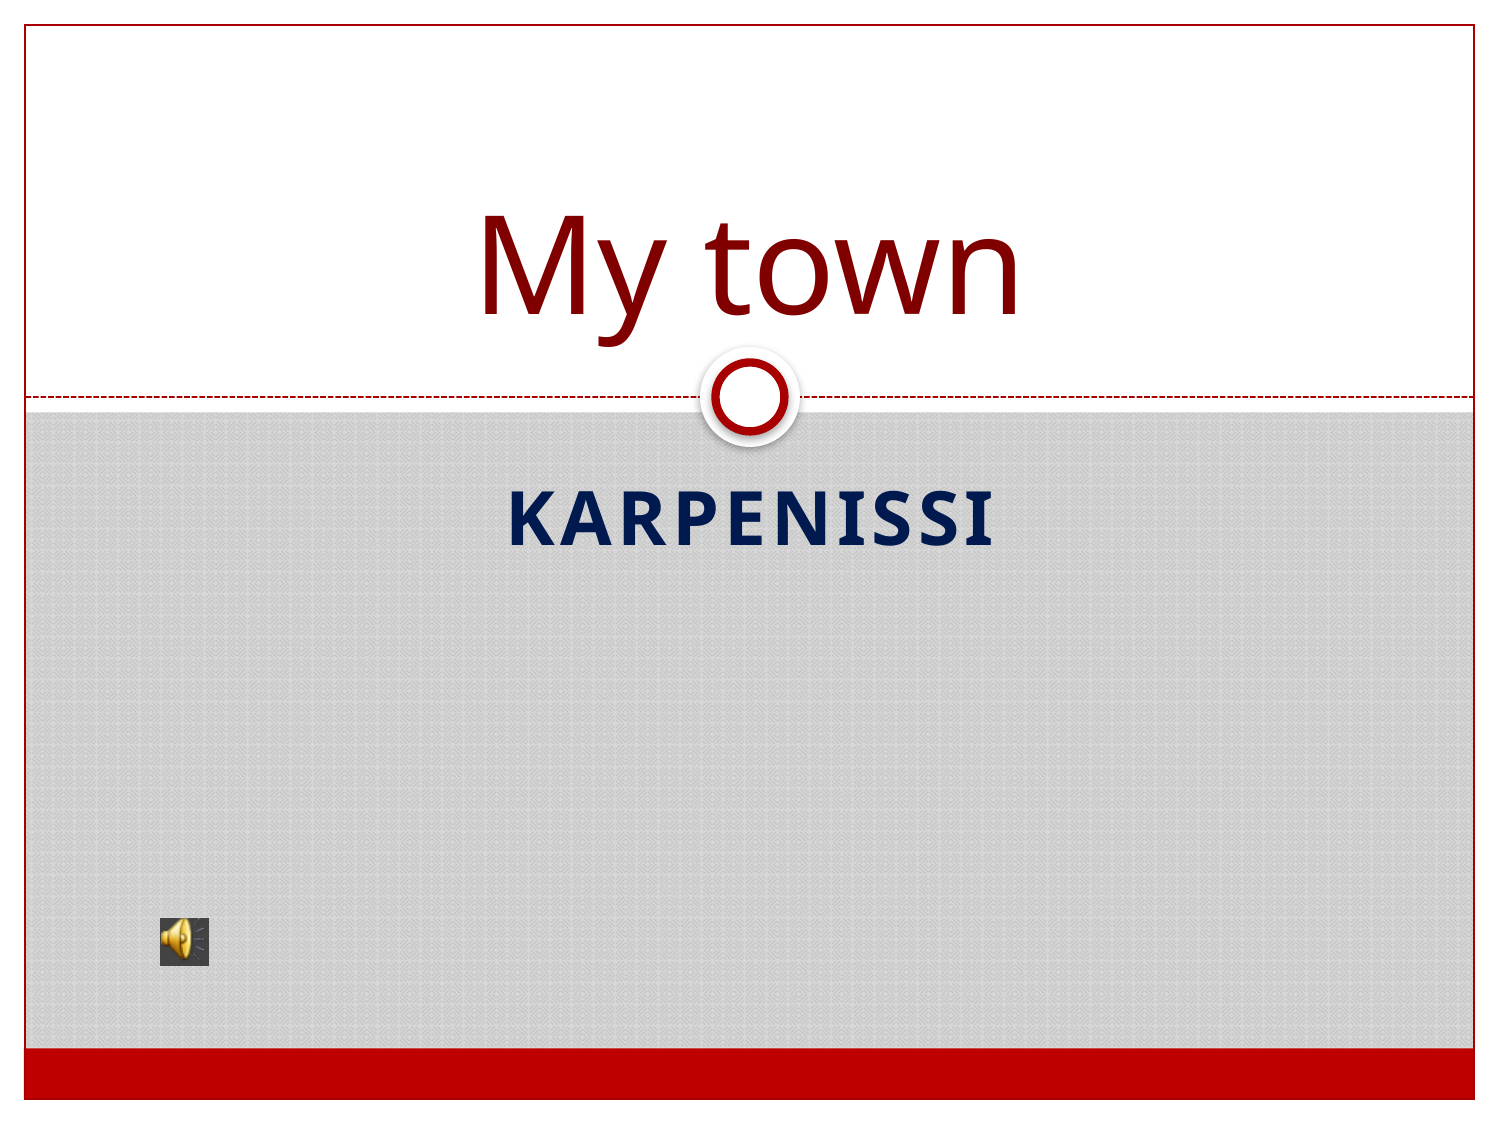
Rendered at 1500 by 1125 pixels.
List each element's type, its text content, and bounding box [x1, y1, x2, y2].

picture [159, 916, 210, 968]
title My town [112, 62, 1388, 350]
subtitle Karpenissi [225, 462, 1275, 750]
